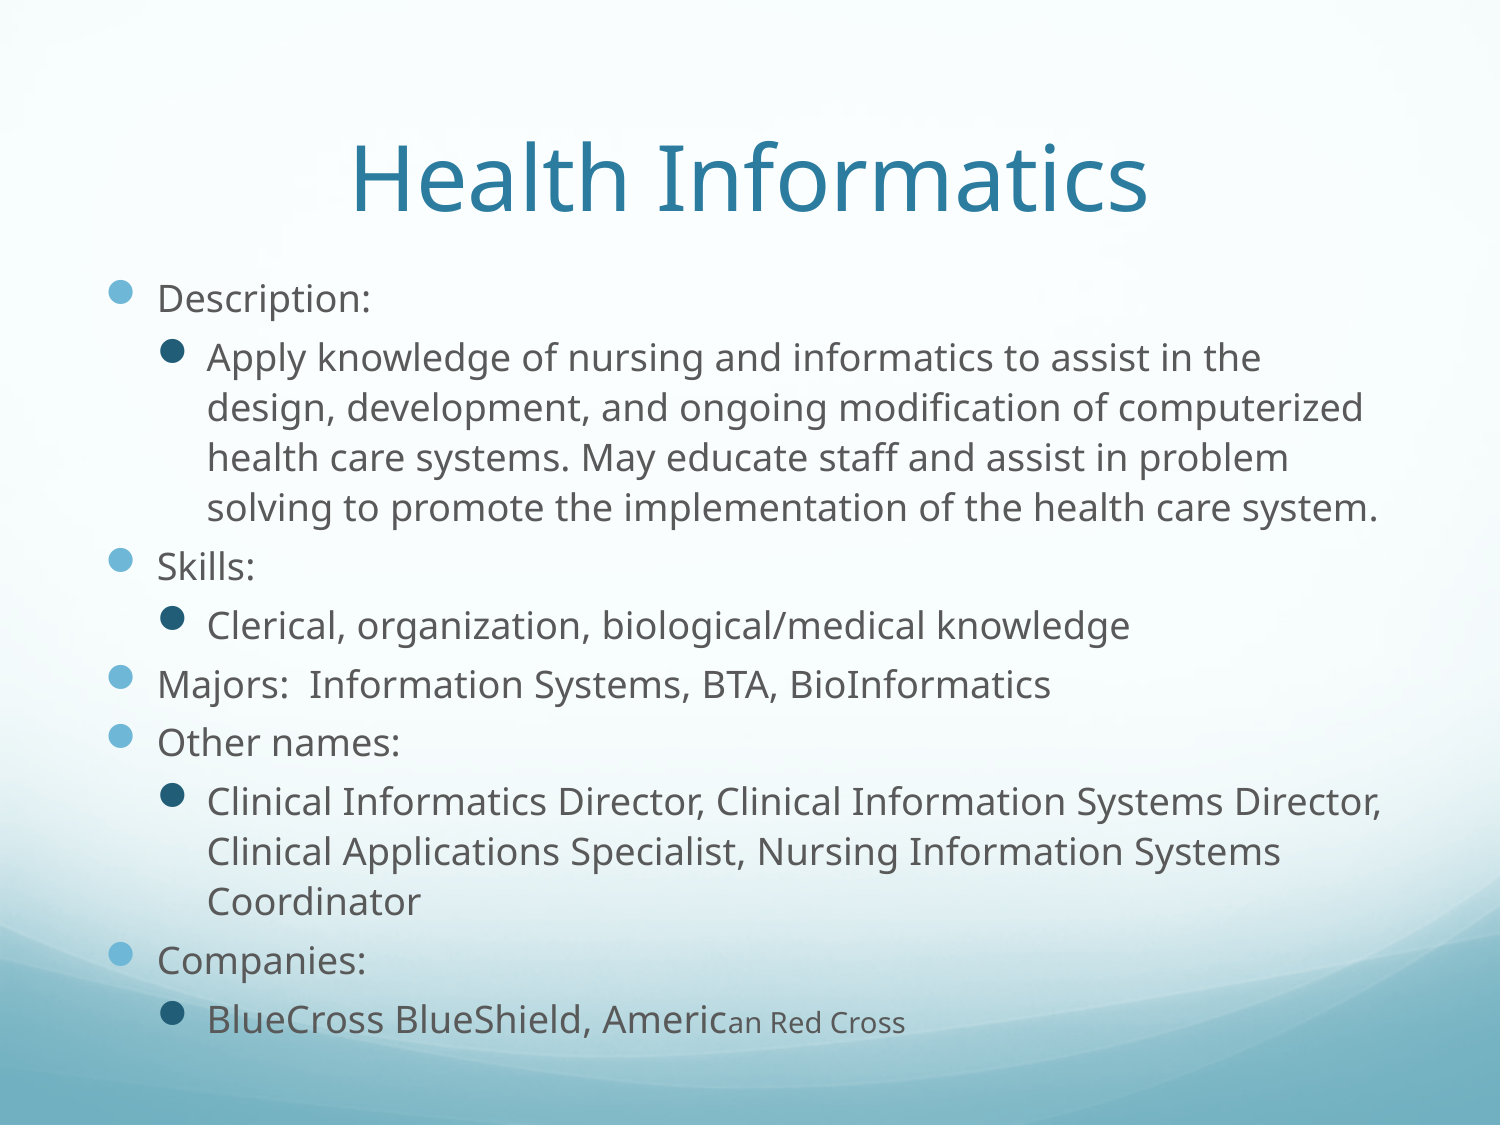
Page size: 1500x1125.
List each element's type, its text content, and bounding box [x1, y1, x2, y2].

title Health Informatics [90, 17, 1410, 237]
list Description: Apply knowledge of nursing and informatics to assist in the design, development, and ongoing modification of computerized health care systems. May educate staff and assist in problem solving to promote the implementation of the health care system. Skills: Clerical, organization, biological/medical knowledge Majors: Information Systems, BTA, BioInformatics Other names: Clinical Informatics Director, Clinical Information Systems Director, Clinical Applications Specialist, Nursing Information Systems Coordinator Companies: BlueCross BlueShield, American Red Cross [90, 262, 1410, 1088]
